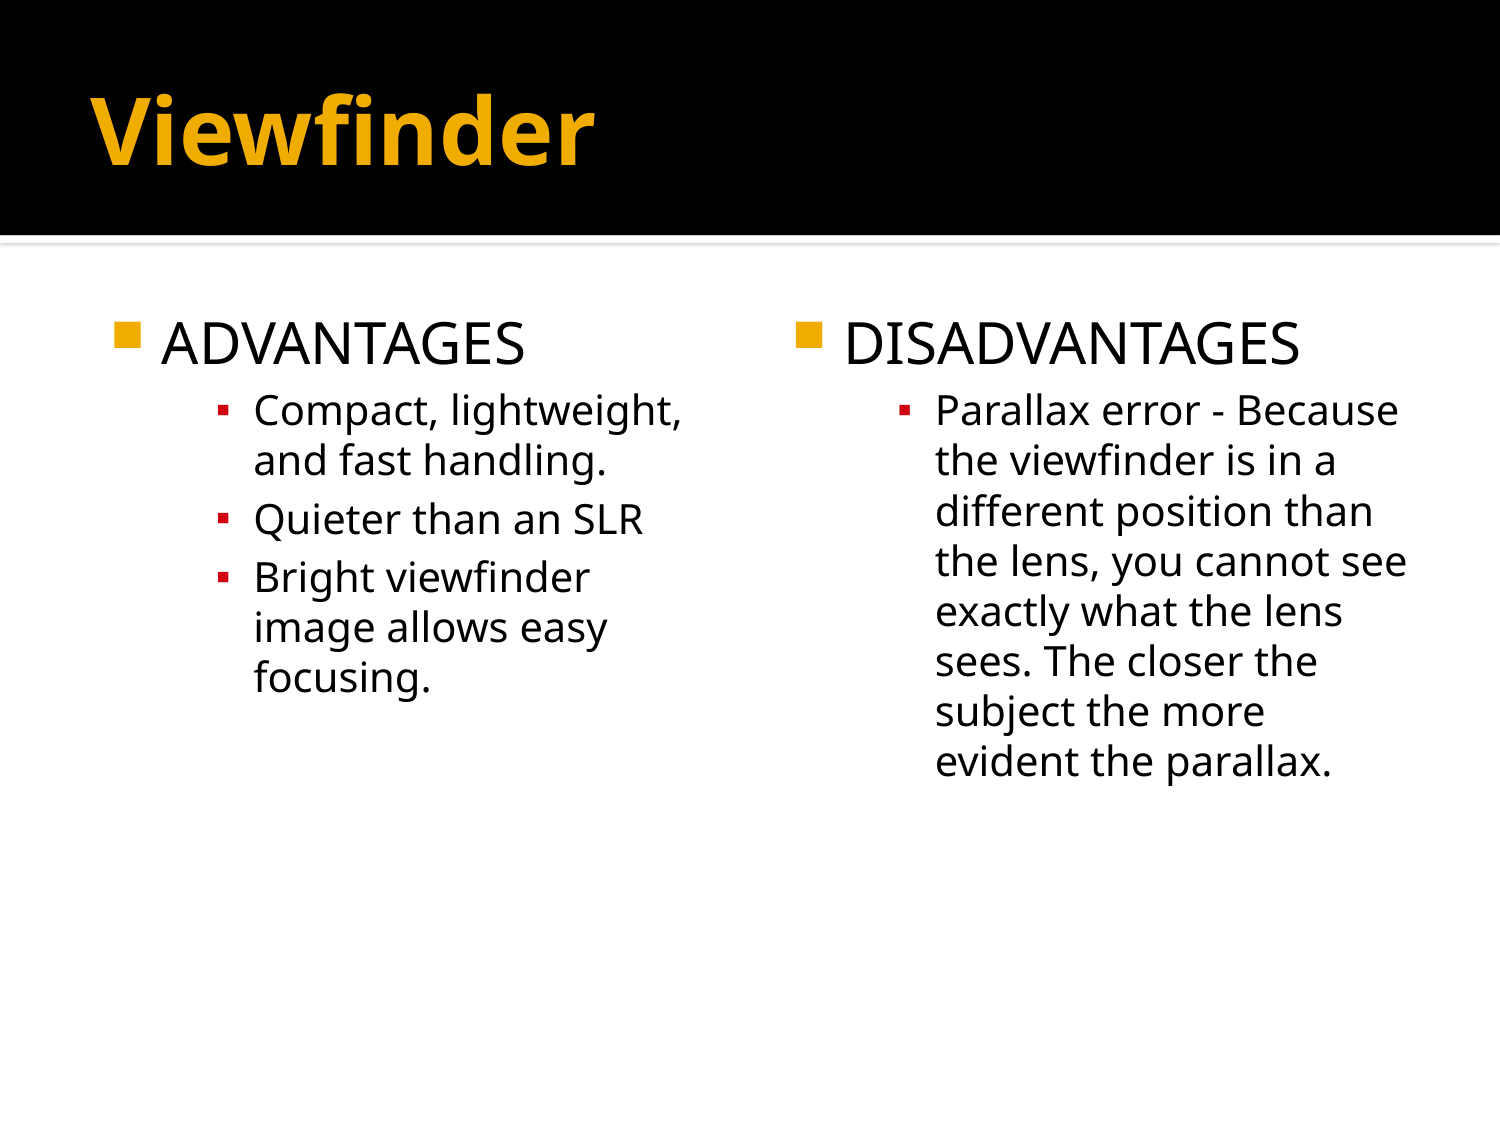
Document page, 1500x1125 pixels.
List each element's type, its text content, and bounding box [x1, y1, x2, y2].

title Viewfinder [75, 24, 1425, 231]
list ADVANTAGES Compact, lightweight, and fast handling. Quieter than an SLR Bright viewfinder image allows easy focusing. [75, 290, 738, 1050]
list DISADVANTAGES Parallax error - Because the viewfinder is in a different position than the lens, you cannot see exactly what the lens sees. The closer the subject the more evident the parallax. [762, 290, 1425, 1050]
